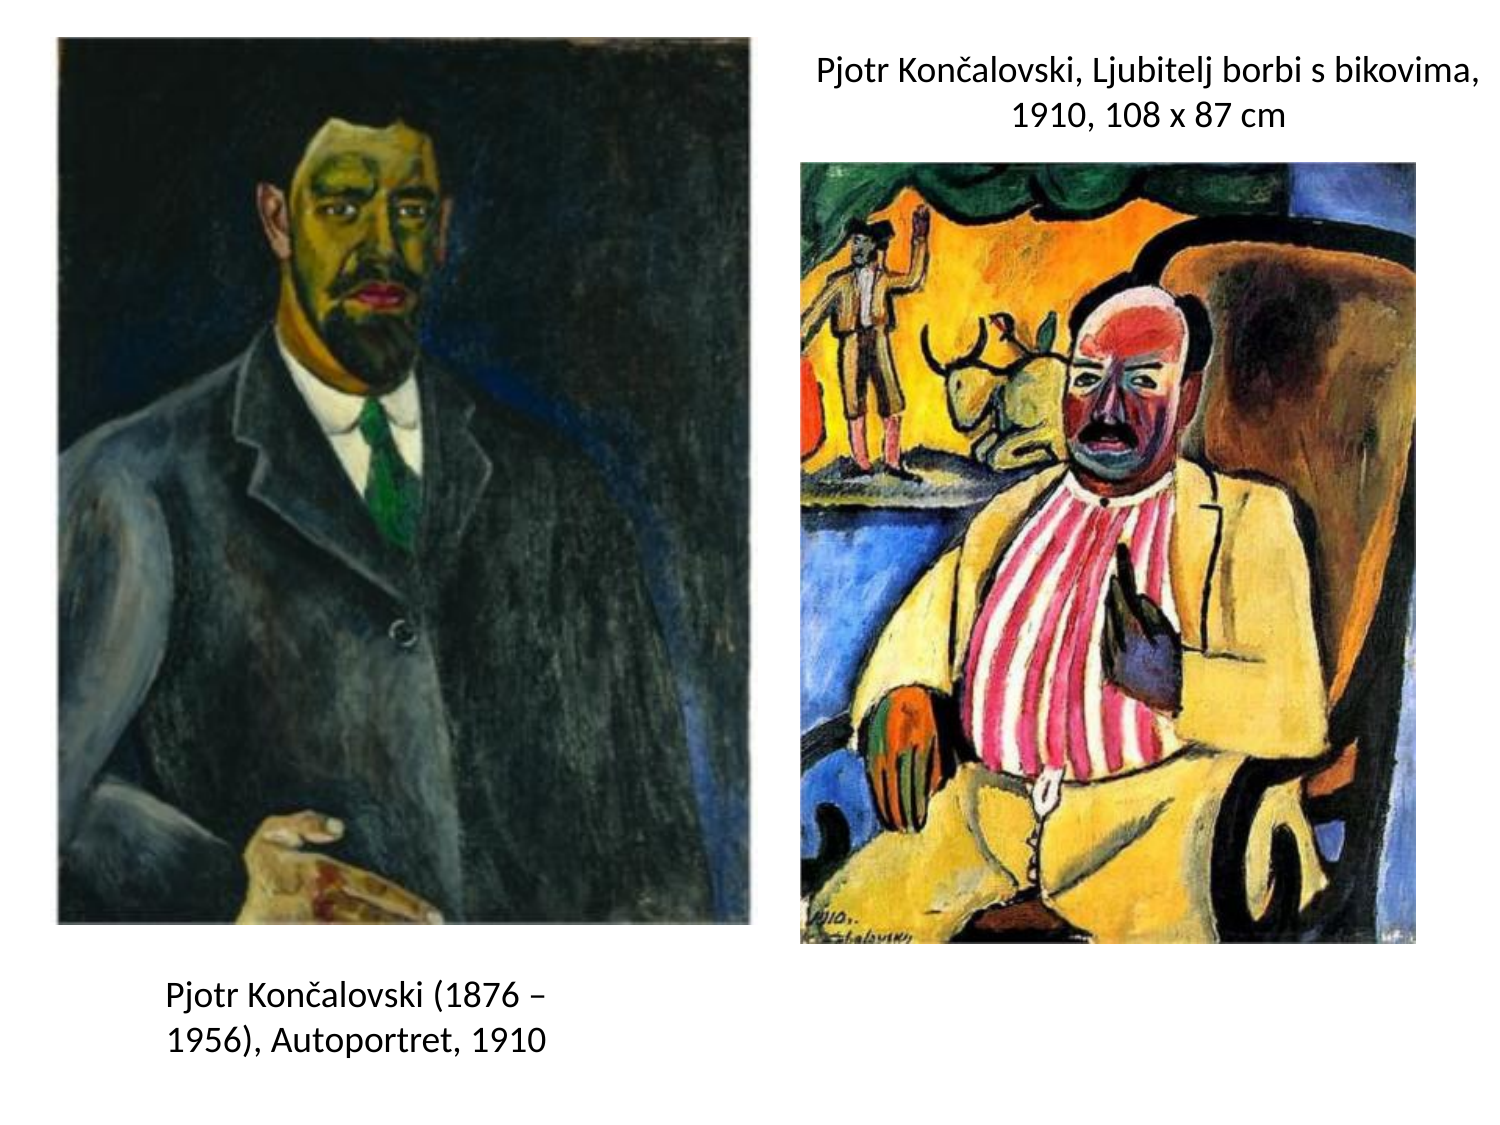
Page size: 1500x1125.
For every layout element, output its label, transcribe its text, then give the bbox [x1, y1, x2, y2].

picture [799, 162, 1416, 944]
text_box Pjotr Končalovski (1876 –1956), Autoportret, 1910 [124, 962, 588, 1068]
text_box Pjotr Končalovski, Ljubitelj borbi s bikovima, 1910, 108 x 87 cm [801, 37, 1496, 143]
picture [49, 37, 759, 926]
